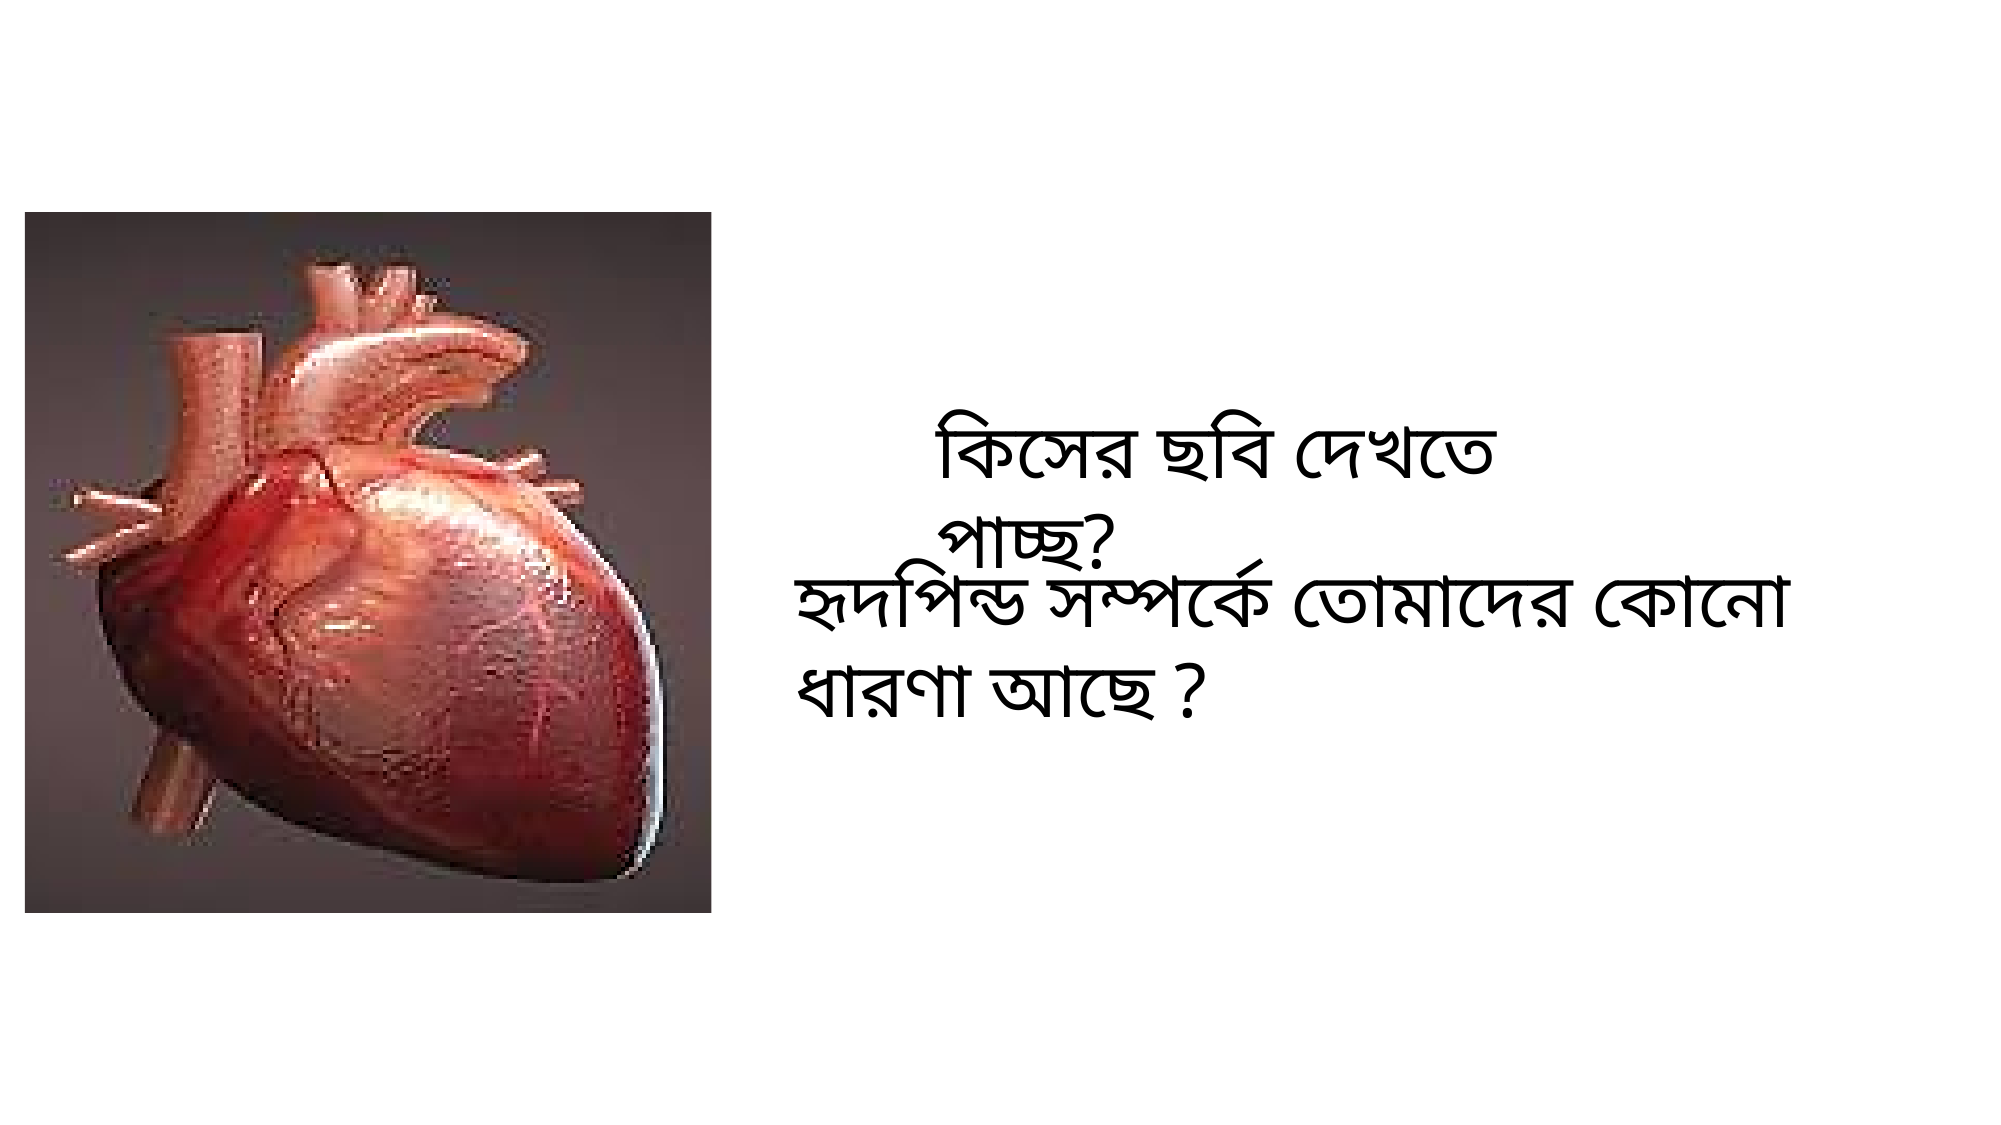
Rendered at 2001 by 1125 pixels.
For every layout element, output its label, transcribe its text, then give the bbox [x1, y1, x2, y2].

text_box কিসের ছবি দেখতে পাচ্ছ? [921, 396, 1654, 545]
text_box হৃদপিন্ড সম্পর্কে তোমাদের কোনো ধারণা আছে ? [780, 545, 1925, 740]
picture [24, 211, 712, 913]
